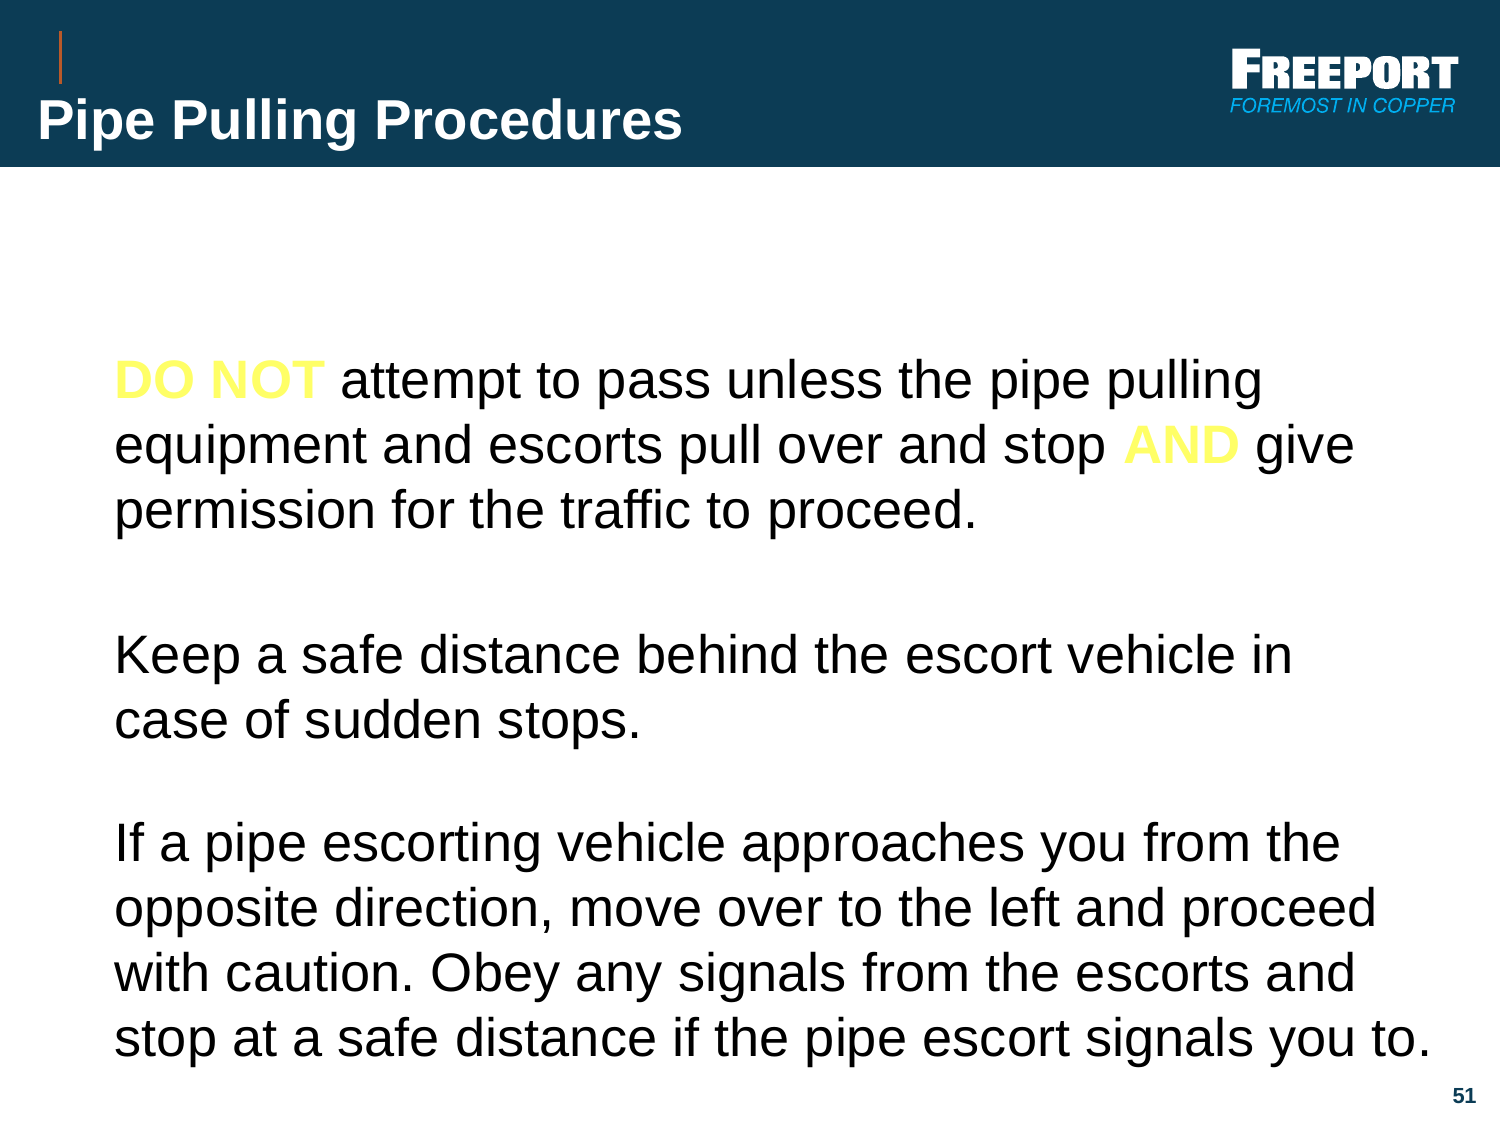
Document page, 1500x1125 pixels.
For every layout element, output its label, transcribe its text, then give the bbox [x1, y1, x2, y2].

text_box Keep a safe distance behind the escort vehicle in case of sudden stops. [99, 612, 1413, 758]
text_box DO NOT attempt to pass unless the pipe pulling equipment and escorts pull over and stop AND give permission for the traffic to proceed. [99, 337, 1388, 548]
title Pipe Pulling Procedures [21, 66, 1348, 195]
text_box If a pipe escorting vehicle approaches you from the opposite direction, move over to the left and proceed with caution. Obey any signals from the escorts and stop at a safe distance if the pipe escort signals you to. [99, 799, 1463, 1075]
